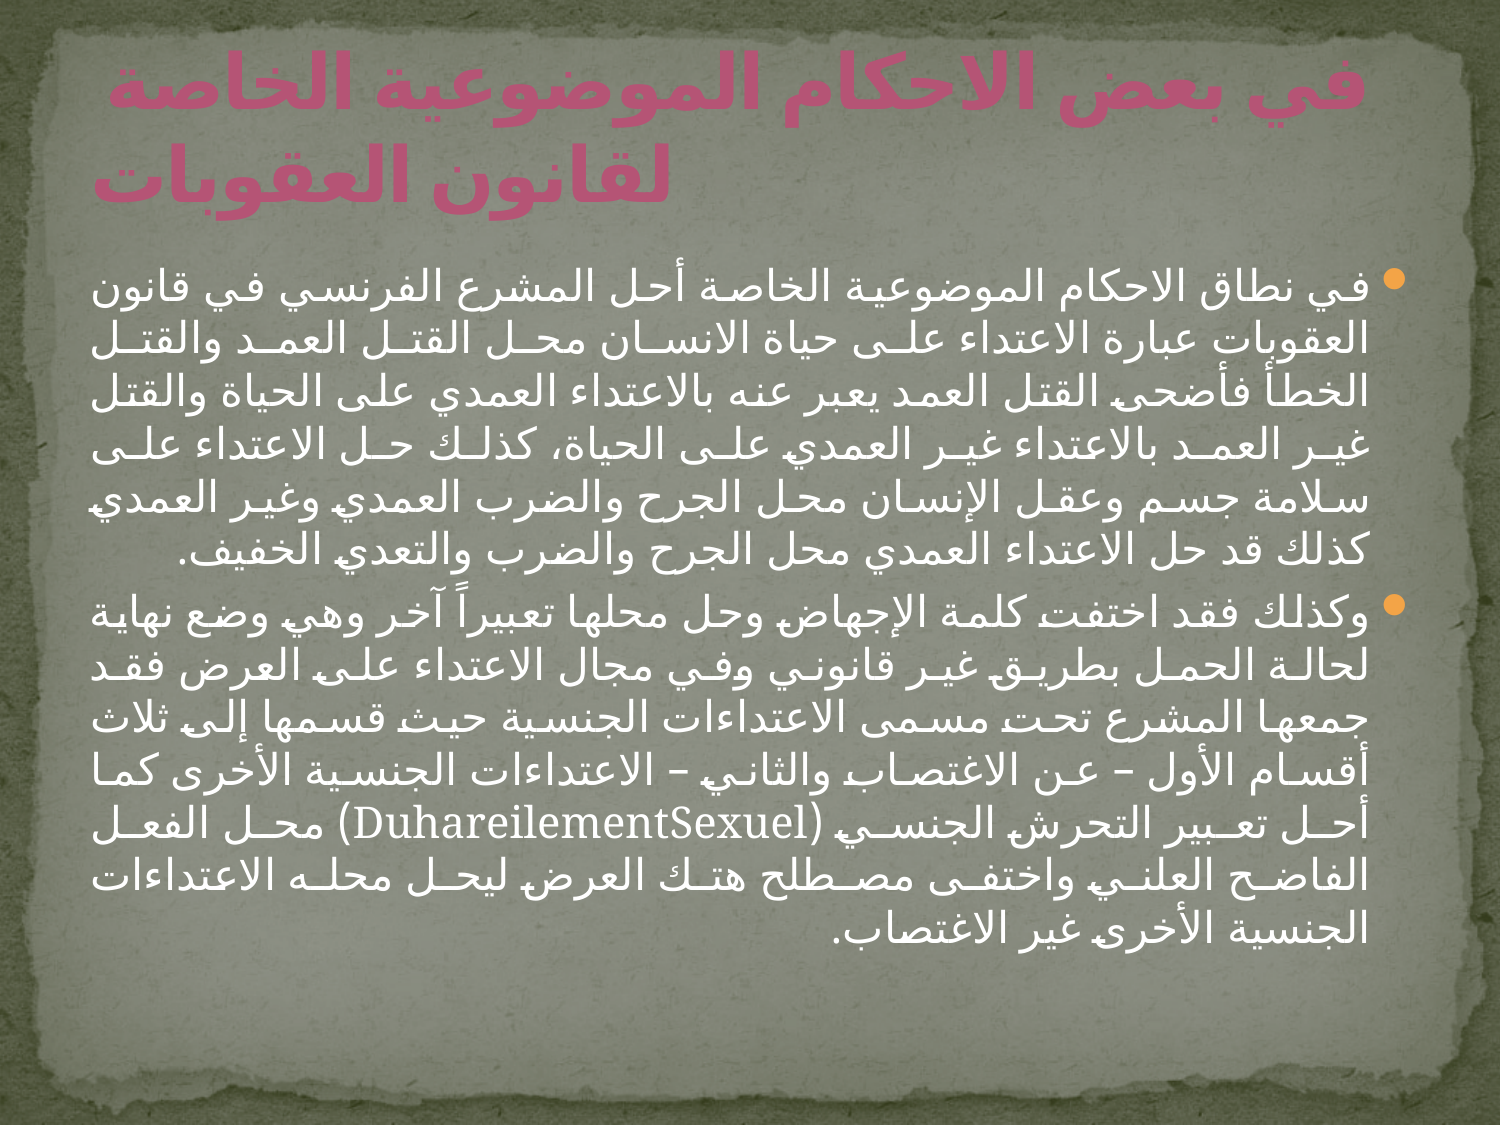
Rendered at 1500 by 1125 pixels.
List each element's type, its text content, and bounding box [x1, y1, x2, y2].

list في نطاق الاحكام الموضوعية الخاصة أحل المشرع الفرنسي في قانون العقوبات عبارة الاعتداء على حياة الانسان محل القتل العمد والقتل الخطأ فأضحى القتل العمد يعبر عنه بالاعتداء العمدي على الحياة والقتل غير العمد بالاعتداء غير العمدي على الحياة، كذلك حل الاعتداء على سلامة جسم وعقل الإنسان محل الجرح والضرب العمدي وغير العمدي كذلك قد حل الاعتداء العمدي محل الجرح والضرب والتعدي الخفيف. وكذلك فقد اختفت كلمة الإجهاض وحل محلها تعبيراً آخر وهي وضع نهاية لحالة الحمل بطريق غير قانوني وفي مجال الاعتداء على العرض فقد جمعها المشرع تحت مسمى الاعتداءات الجنسية حيث قسمها إلى ثلاث أقسام الأول – عن الاغتصاب والثاني – الاعتداءات الجنسية الأخرى كما أحل تعبير التحرش الجنسي (DuhareilementSexuel) محل الفعل الفاضح العلني واختفى مصطلح هتك العرض ليحل محله الاعتداءات الجنسية الأخرى غير الاغتصاب. [75, 249, 1425, 1000]
title في بعض الاحكام الموضوعية الخاصة لقانون العقوبات [74, 24, 1425, 225]
